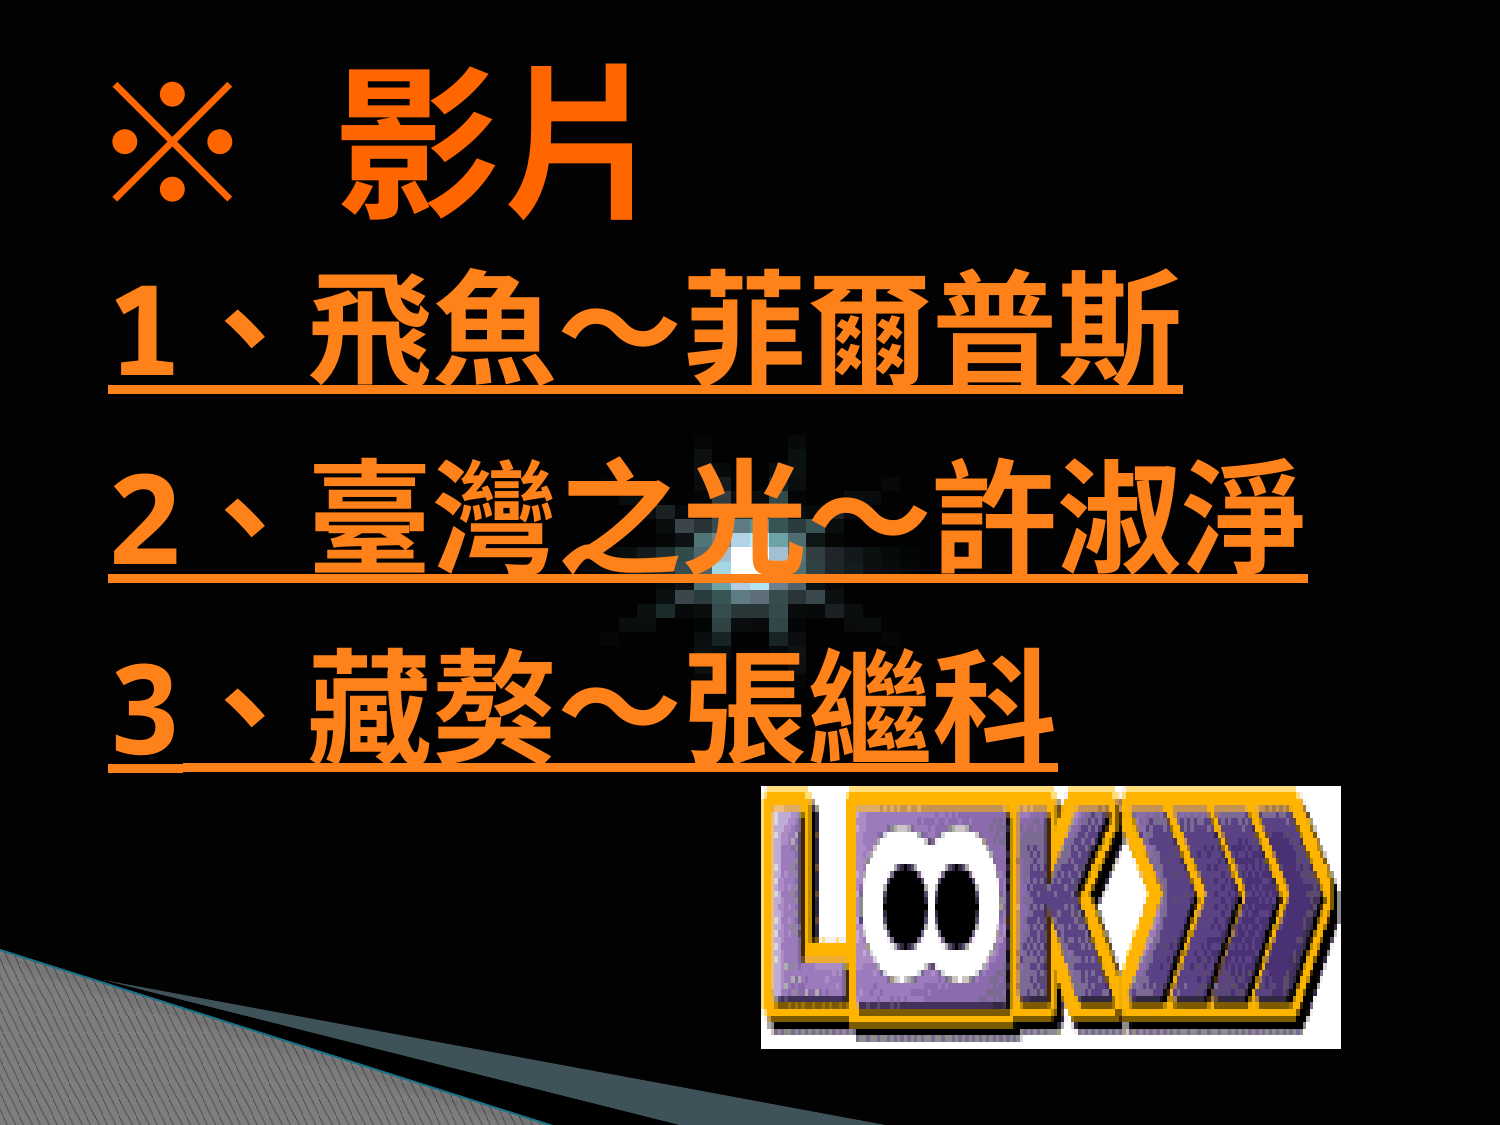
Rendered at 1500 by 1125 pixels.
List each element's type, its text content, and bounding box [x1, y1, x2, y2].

picture [0, 952, 543, 1125]
picture [0, 0, 1500, 1125]
title ※ 影片 [75, 45, 1425, 233]
list 1、飛魚～菲爾普斯 2、臺灣之光～許淑淨 3、藏獒～張繼科 [75, 243, 1425, 986]
